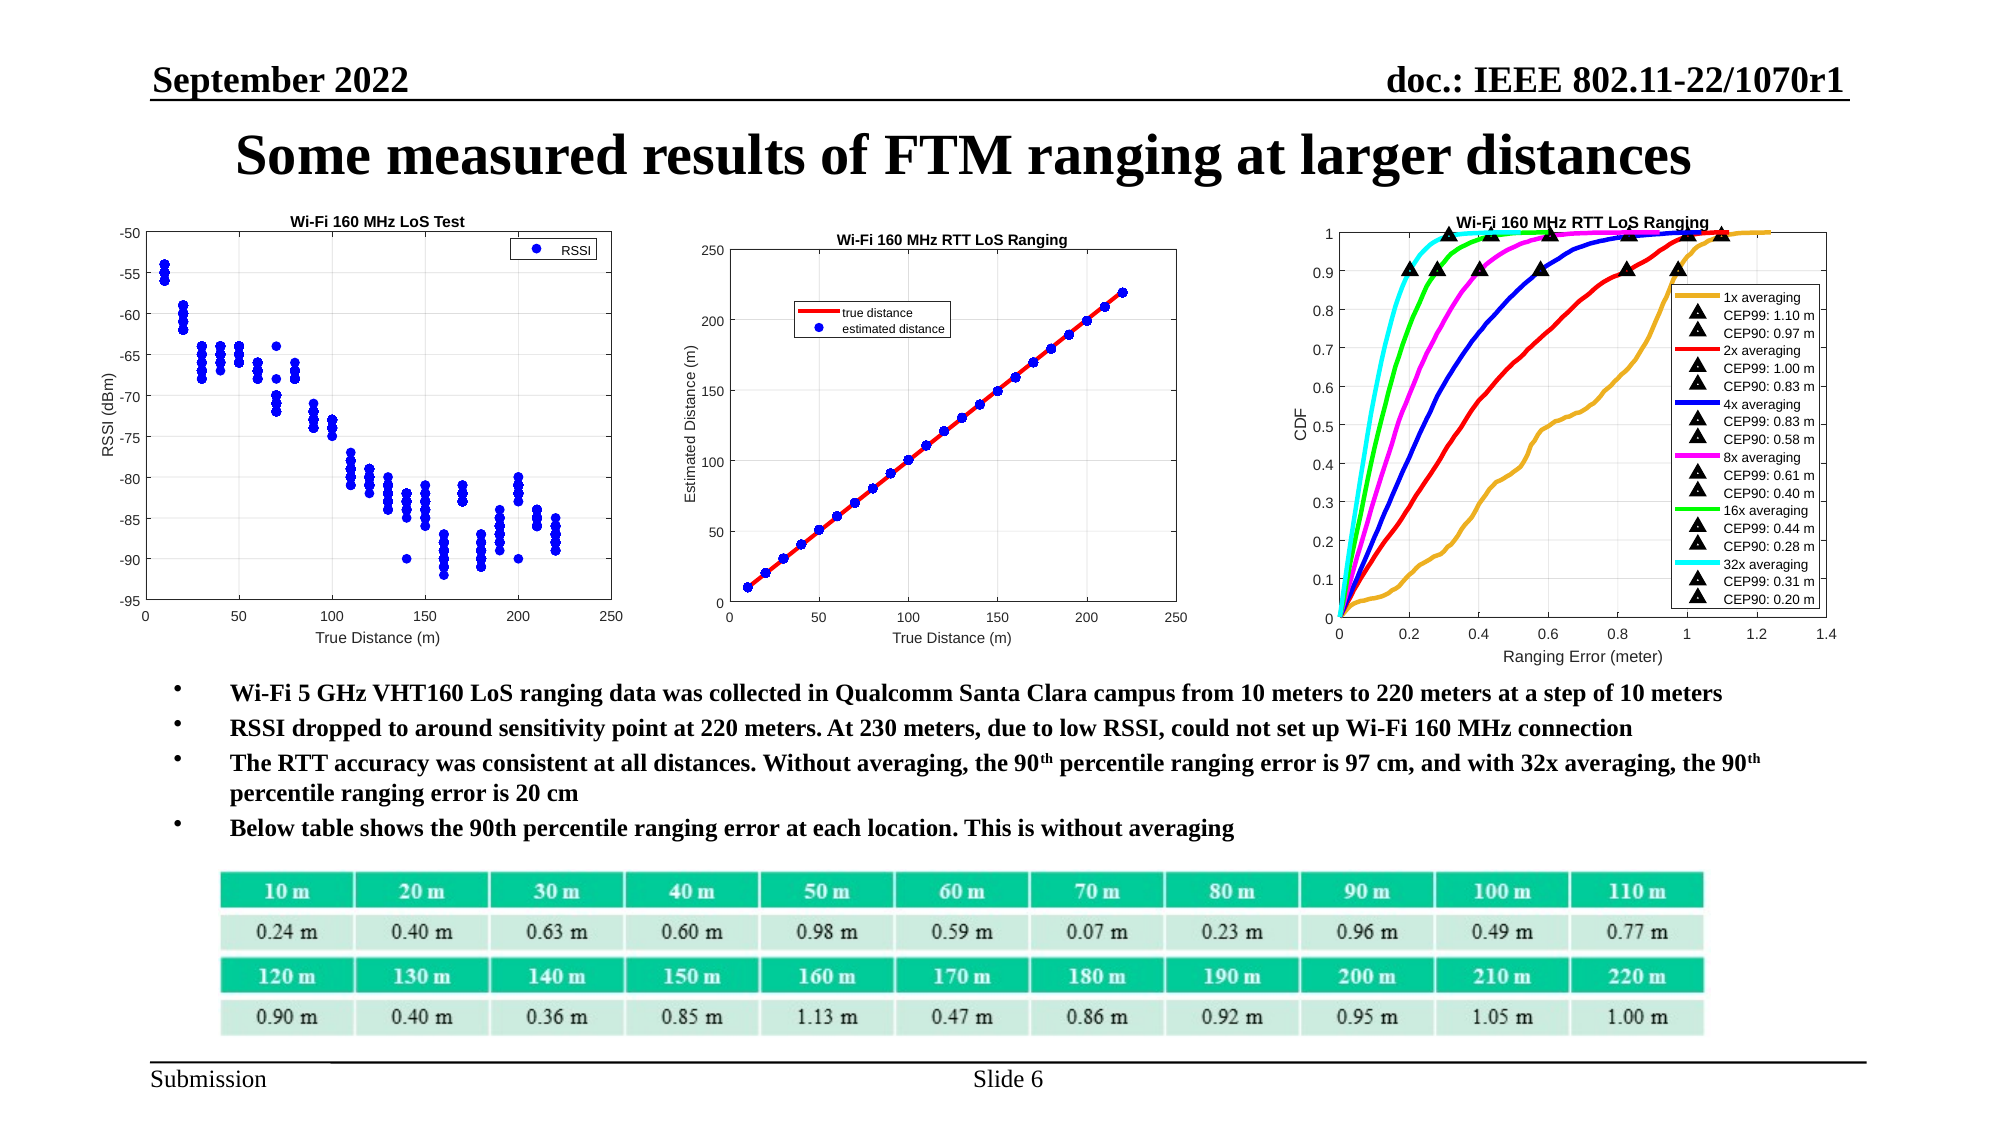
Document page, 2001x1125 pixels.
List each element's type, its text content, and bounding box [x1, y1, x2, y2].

slide_number Slide 6 [964, 1062, 1053, 1093]
list Wi-Fi 5 GHz VHT160 LoS ranging data was collected in Qualcomm Santa Clara campus from 10 meters to 220 meters at a step of 10 meters RSSI dropped to around sensitivity point at 220 meters. At 230 meters, due to low RSSI, could not set up Wi-Fi 160 MHz connection The RTT accuracy was consistent at all distances. Without averaging, the 90th percentile ranging error is 97 cm, and with 32x averaging, the 90th percentile ranging error is 20 cm Below table shows the 90th percentile ranging error at each location. This is without averaging [158, 668, 1859, 1125]
picture [1258, 196, 1886, 669]
title Some measured results of FTM ranging at larger distances [114, 63, 1815, 239]
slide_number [152, 54, 412, 100]
picture [218, 869, 1711, 1042]
picture [67, 197, 1231, 649]
